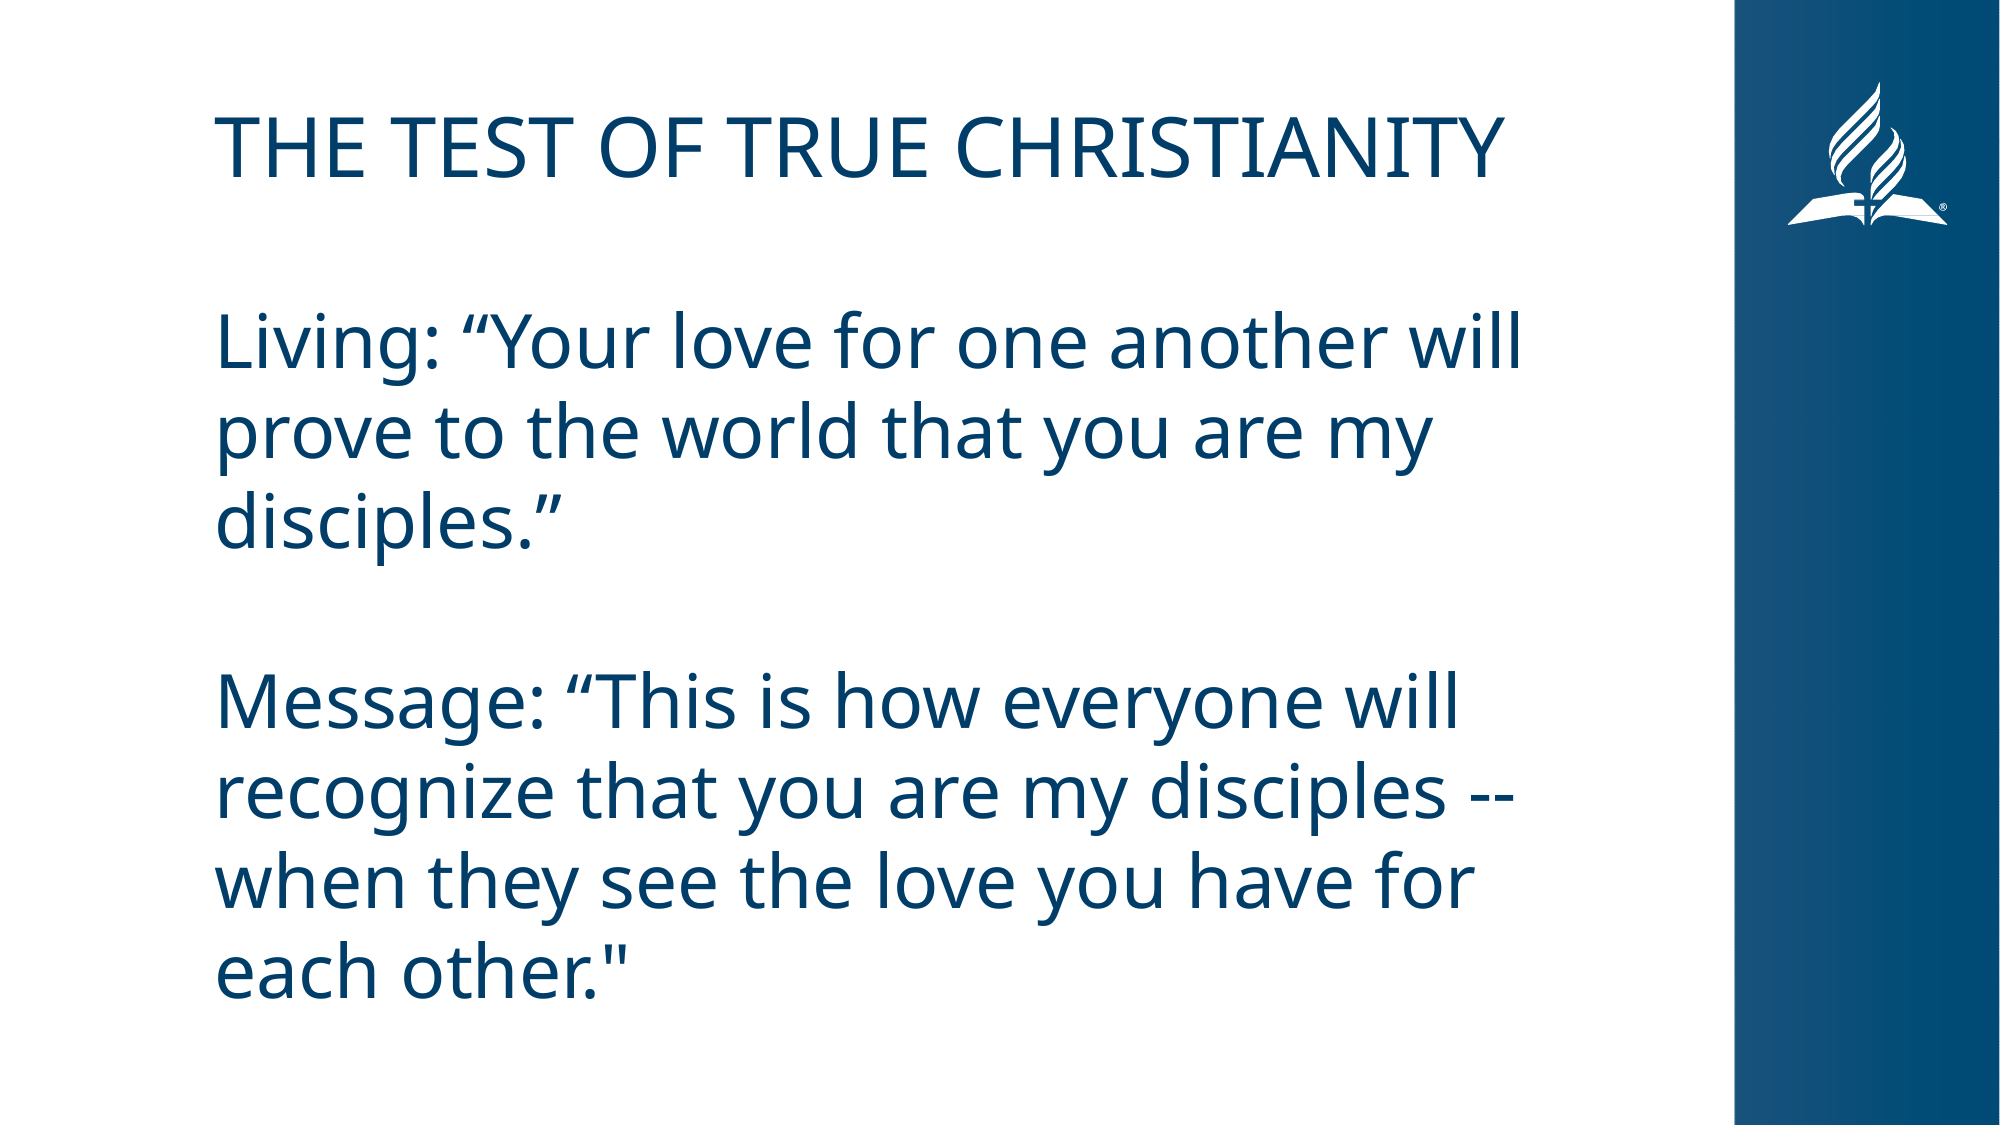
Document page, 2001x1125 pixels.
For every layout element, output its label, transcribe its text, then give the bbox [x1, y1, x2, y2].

text_box [1787, 192, 1865, 226]
text_box THE TEST OF TRUE CHRISTIANITY [200, 86, 1600, 202]
text_box [1939, 202, 1947, 211]
text_box [1870, 194, 1948, 226]
text_box [1870, 127, 1907, 200]
text_box Living: “Your love for one another will prove to the world that you are my disciples.” Message: “This is how everyone will recognize that you are my disciples -- when they see the love you have for each other." [200, 285, 1588, 1124]
text_box [1734, 0, 2000, 1125]
text_box [1828, 82, 1880, 187]
